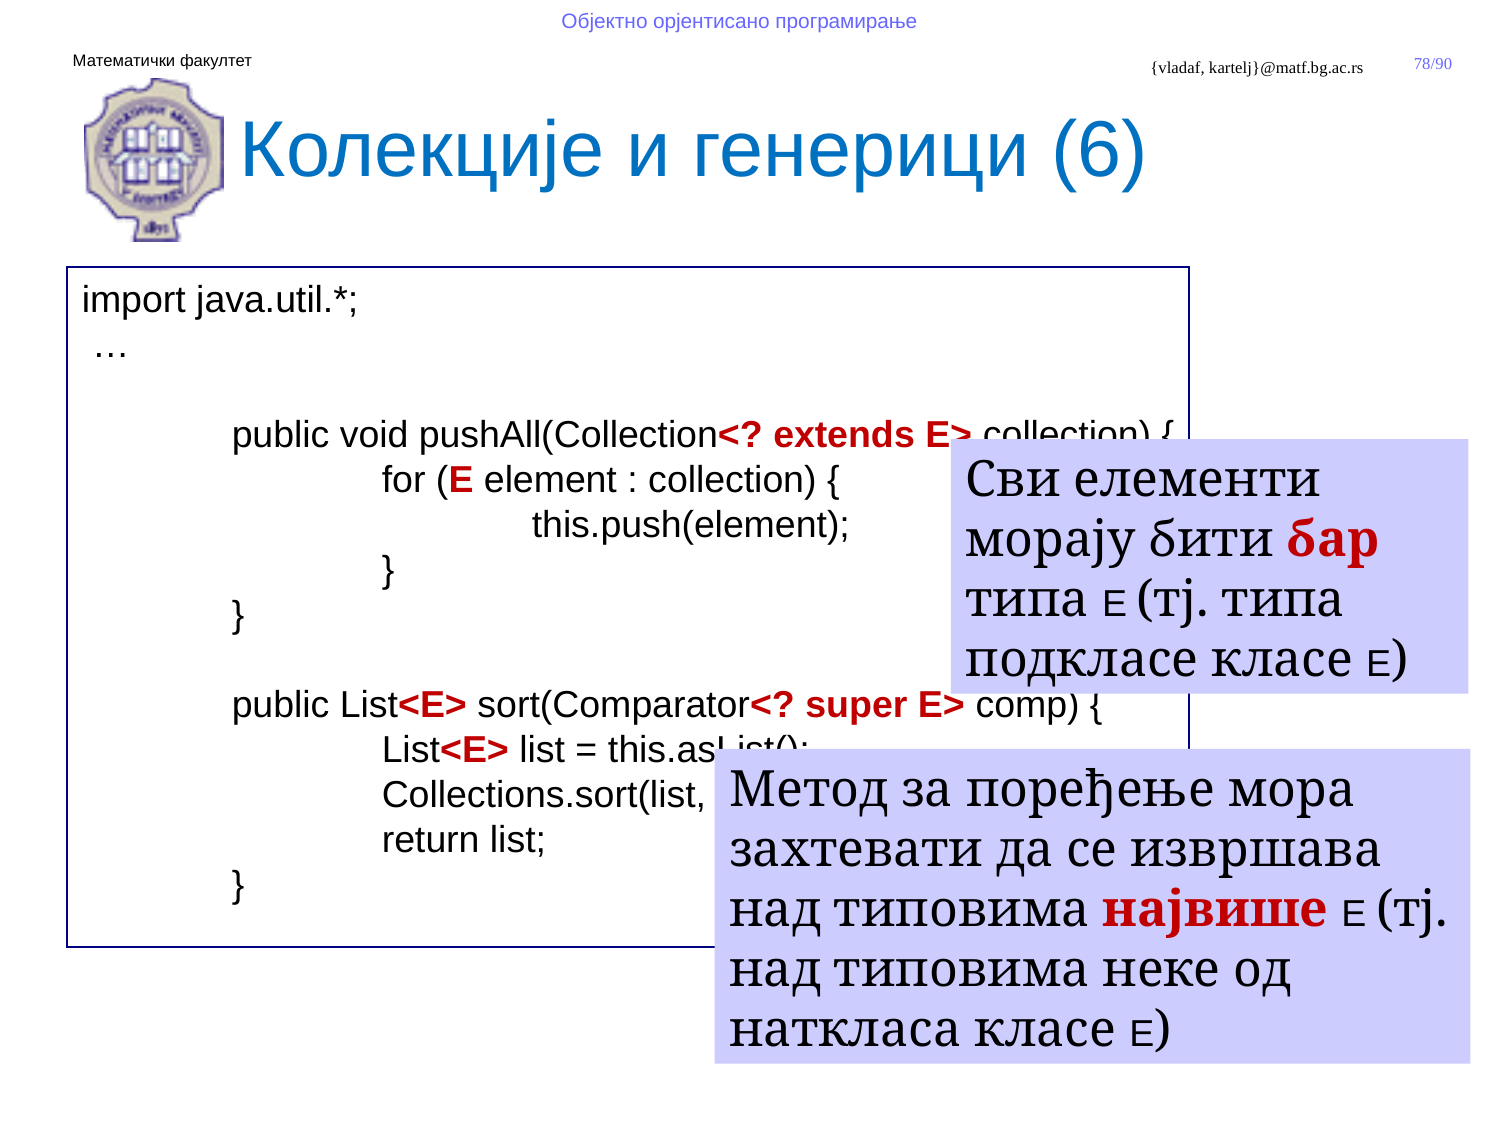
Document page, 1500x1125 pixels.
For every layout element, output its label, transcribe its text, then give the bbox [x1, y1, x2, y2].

text_box Колекције и генерици (6) [224, 90, 1500, 233]
text_box Сви елементи морају бити бар типа E (тј. типа подкласе класе E) [950, 439, 1469, 694]
text_box import java.util.*; … public void pushAll(Collection<? extends E> collection) { for (E element : collection) { this.push(element); } } public List<E> sort(Comparator<? super E> comp) { List<E> list = this.asList(); Collections.sort(list, comp); return list; } [67, 267, 1189, 947]
text_box Метод за поређење мора захтевати да се извршава над типовима највише Е (тј. над типовима неке од наткласа класе Е) [714, 748, 1471, 1064]
picture [84, 78, 224, 242]
